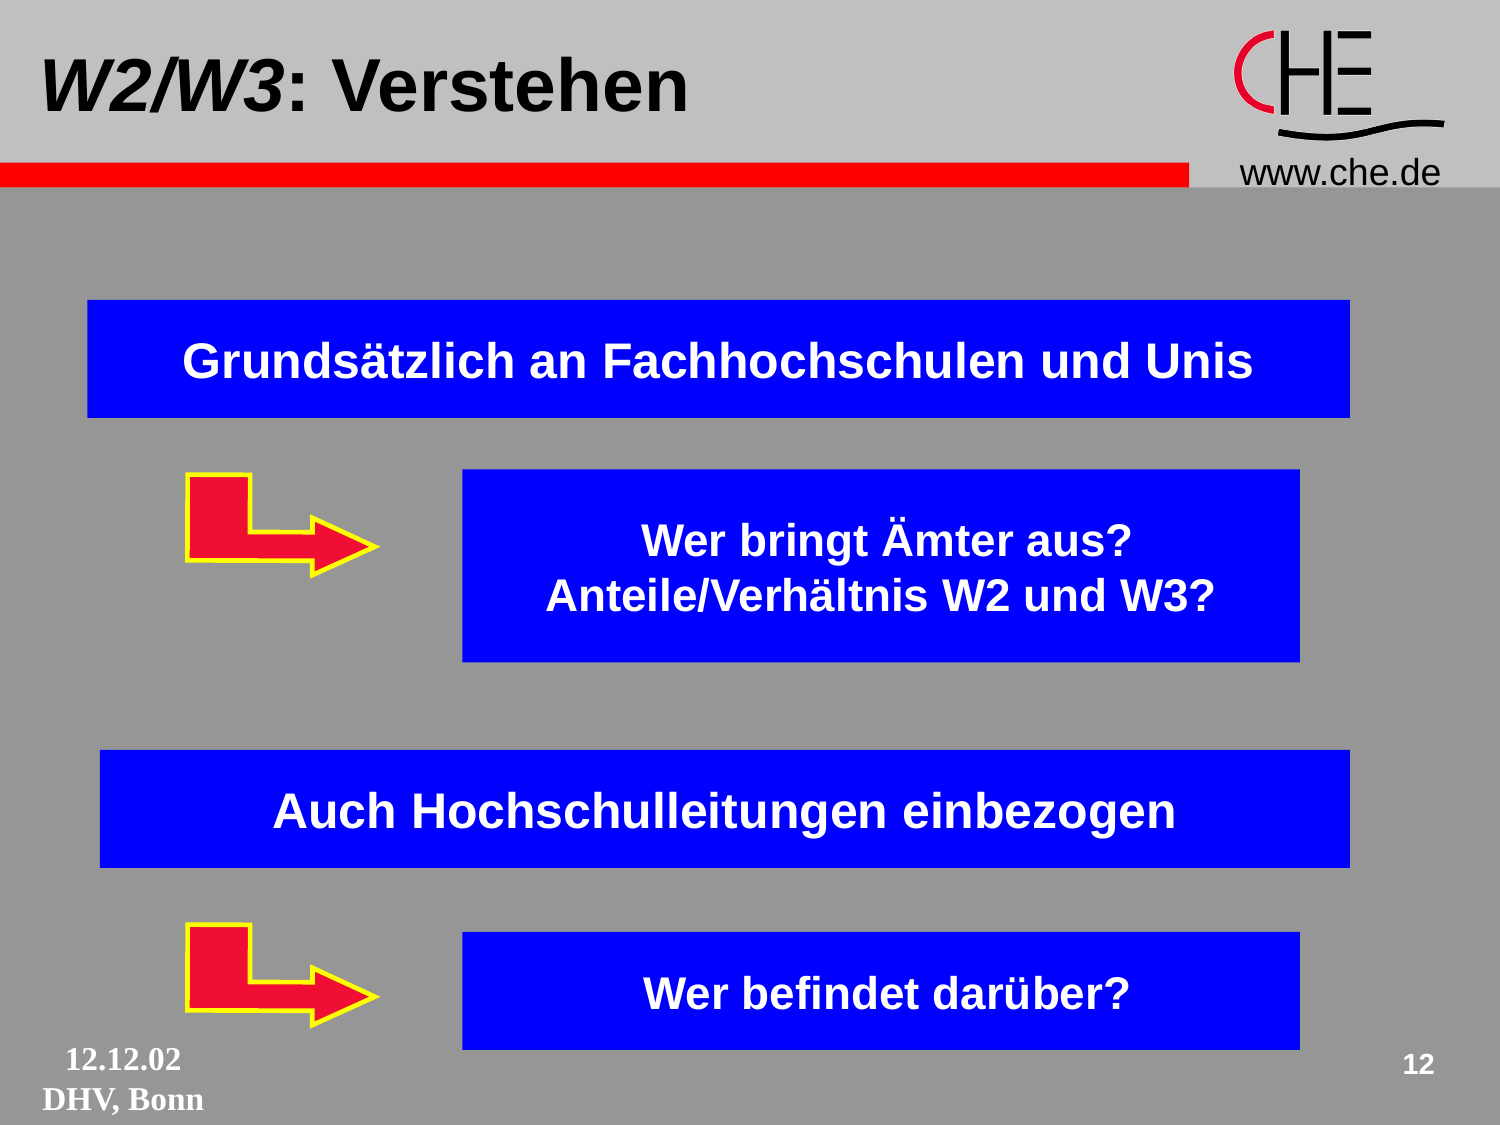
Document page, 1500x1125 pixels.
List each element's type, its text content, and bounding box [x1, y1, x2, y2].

text_box Wer befindet darüber? [462, 931, 1300, 1050]
text_box [187, 924, 375, 1026]
text_box [187, 474, 375, 576]
slide_number 12 [1362, 1037, 1450, 1100]
text_box Wer bringt Ämter aus? Anteile/Verhältnis W2 und W3? [462, 469, 1300, 663]
text_box Grundsätzlich an Fachhochschulen und Unis [87, 299, 1350, 418]
picture [1238, 27, 1446, 143]
text_box Auch Hochschulleitungen einbezogen [99, 749, 1350, 868]
title W2/W3: Verstehen [24, 0, 1238, 163]
